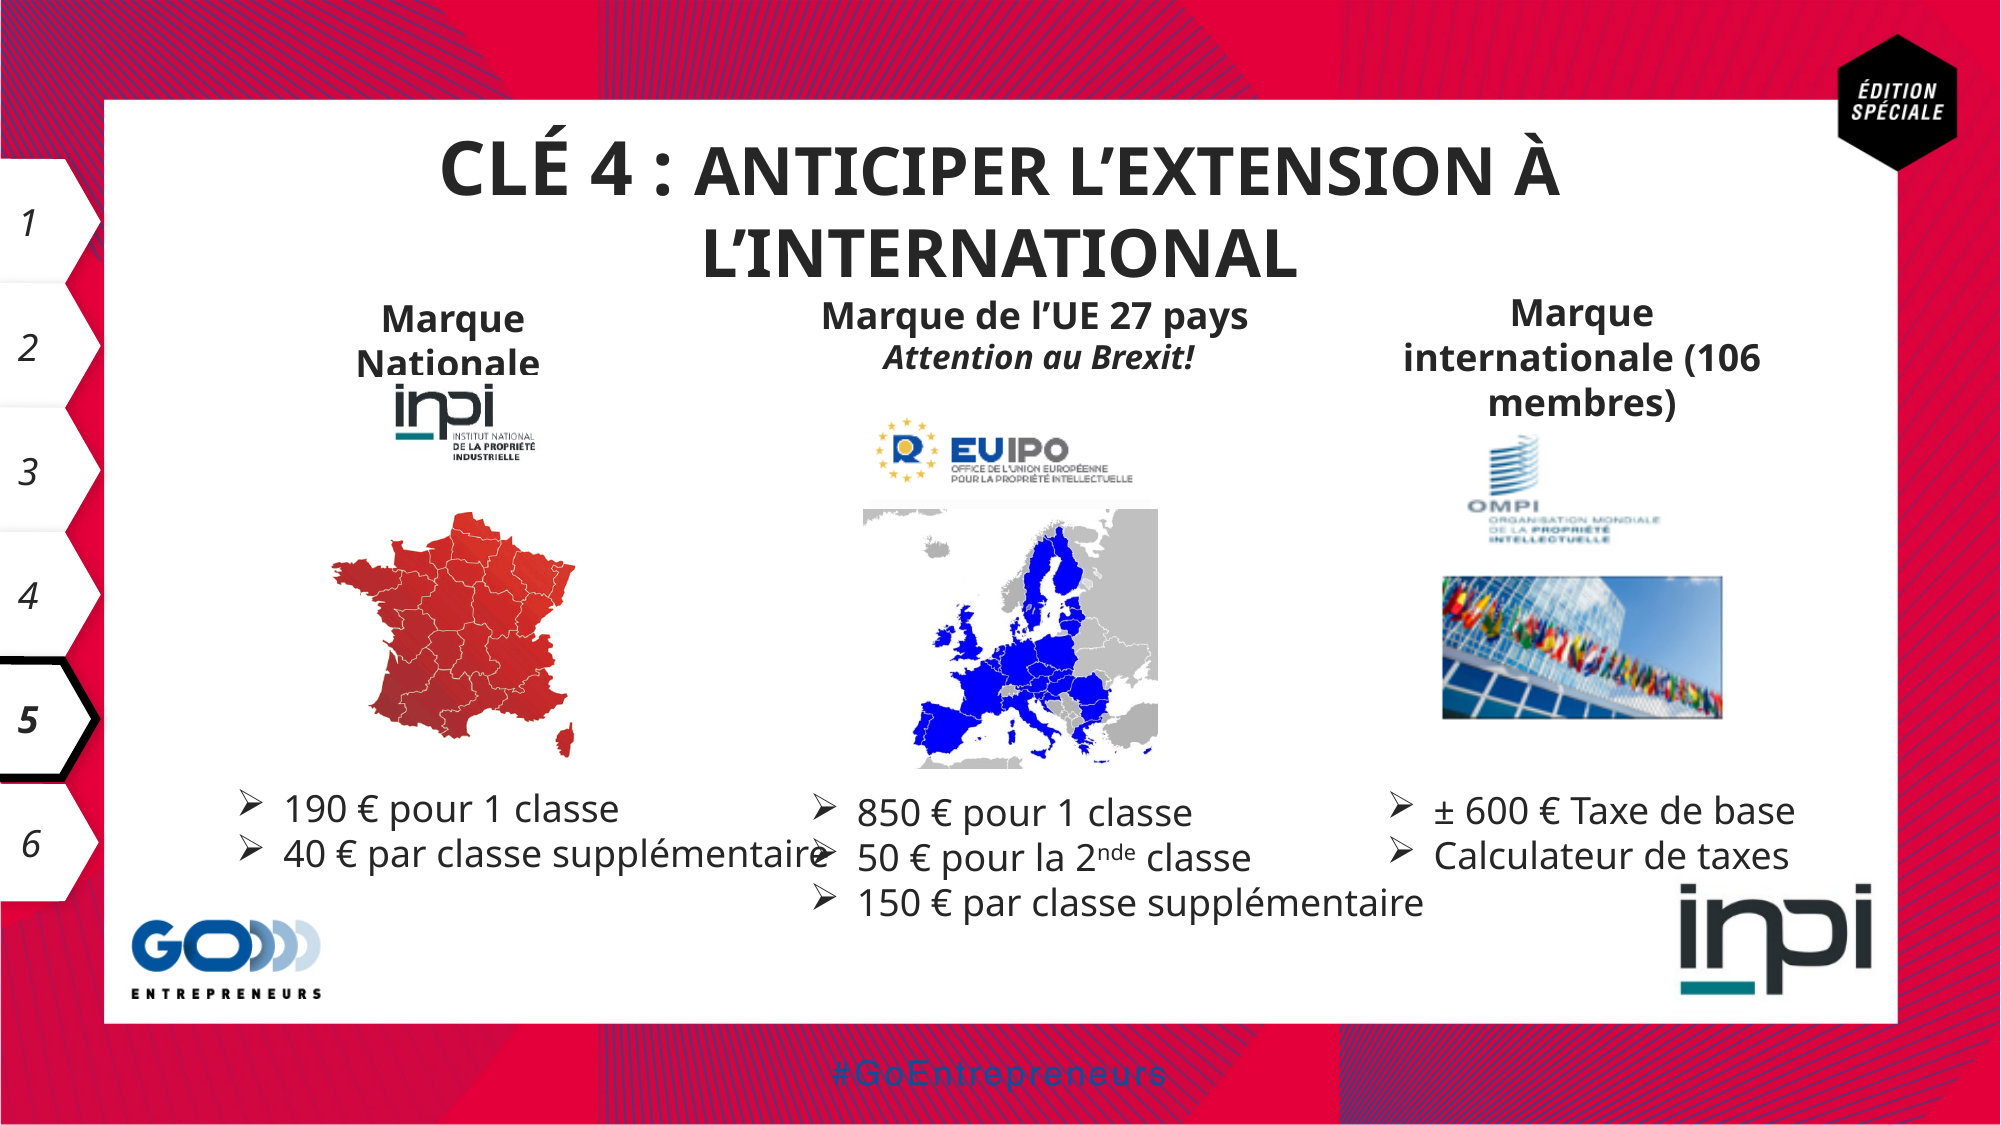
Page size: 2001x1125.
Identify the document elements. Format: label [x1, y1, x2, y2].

text_box [0, 162, 99, 902]
picture [0, 0, 2000, 1125]
